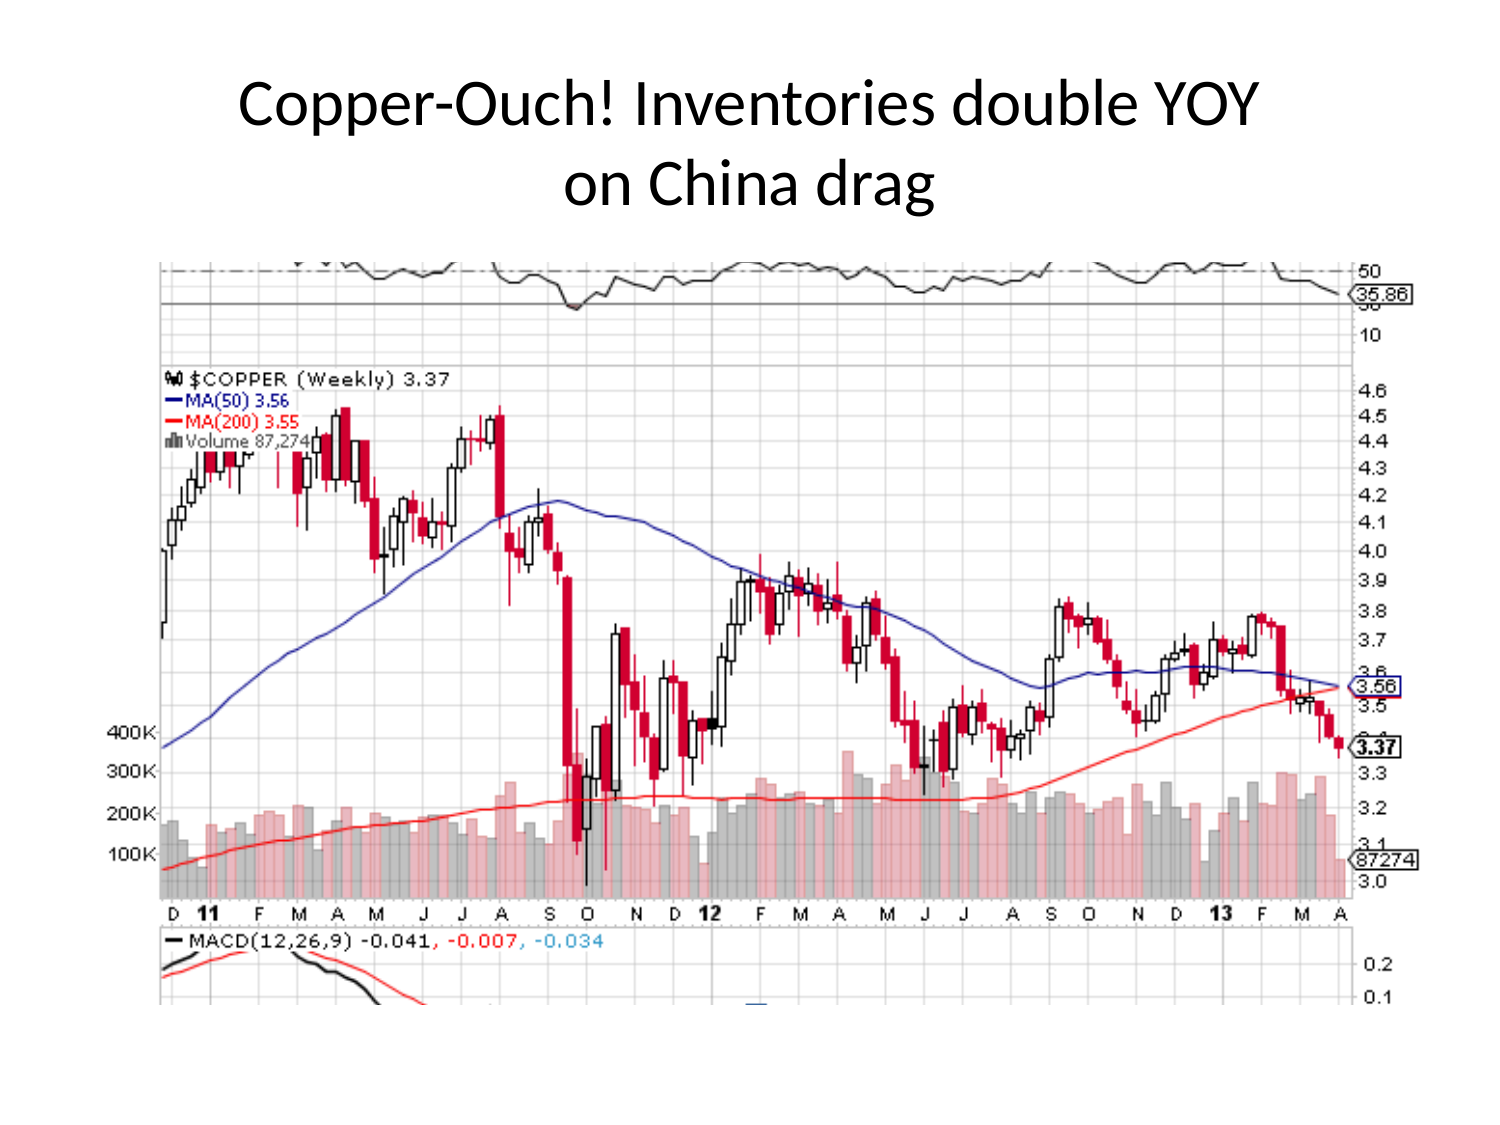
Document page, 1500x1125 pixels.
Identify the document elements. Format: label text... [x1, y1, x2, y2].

title Copper-Ouch! Inventories double YOY on China drag [74, 44, 1426, 233]
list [74, 262, 1426, 1006]
